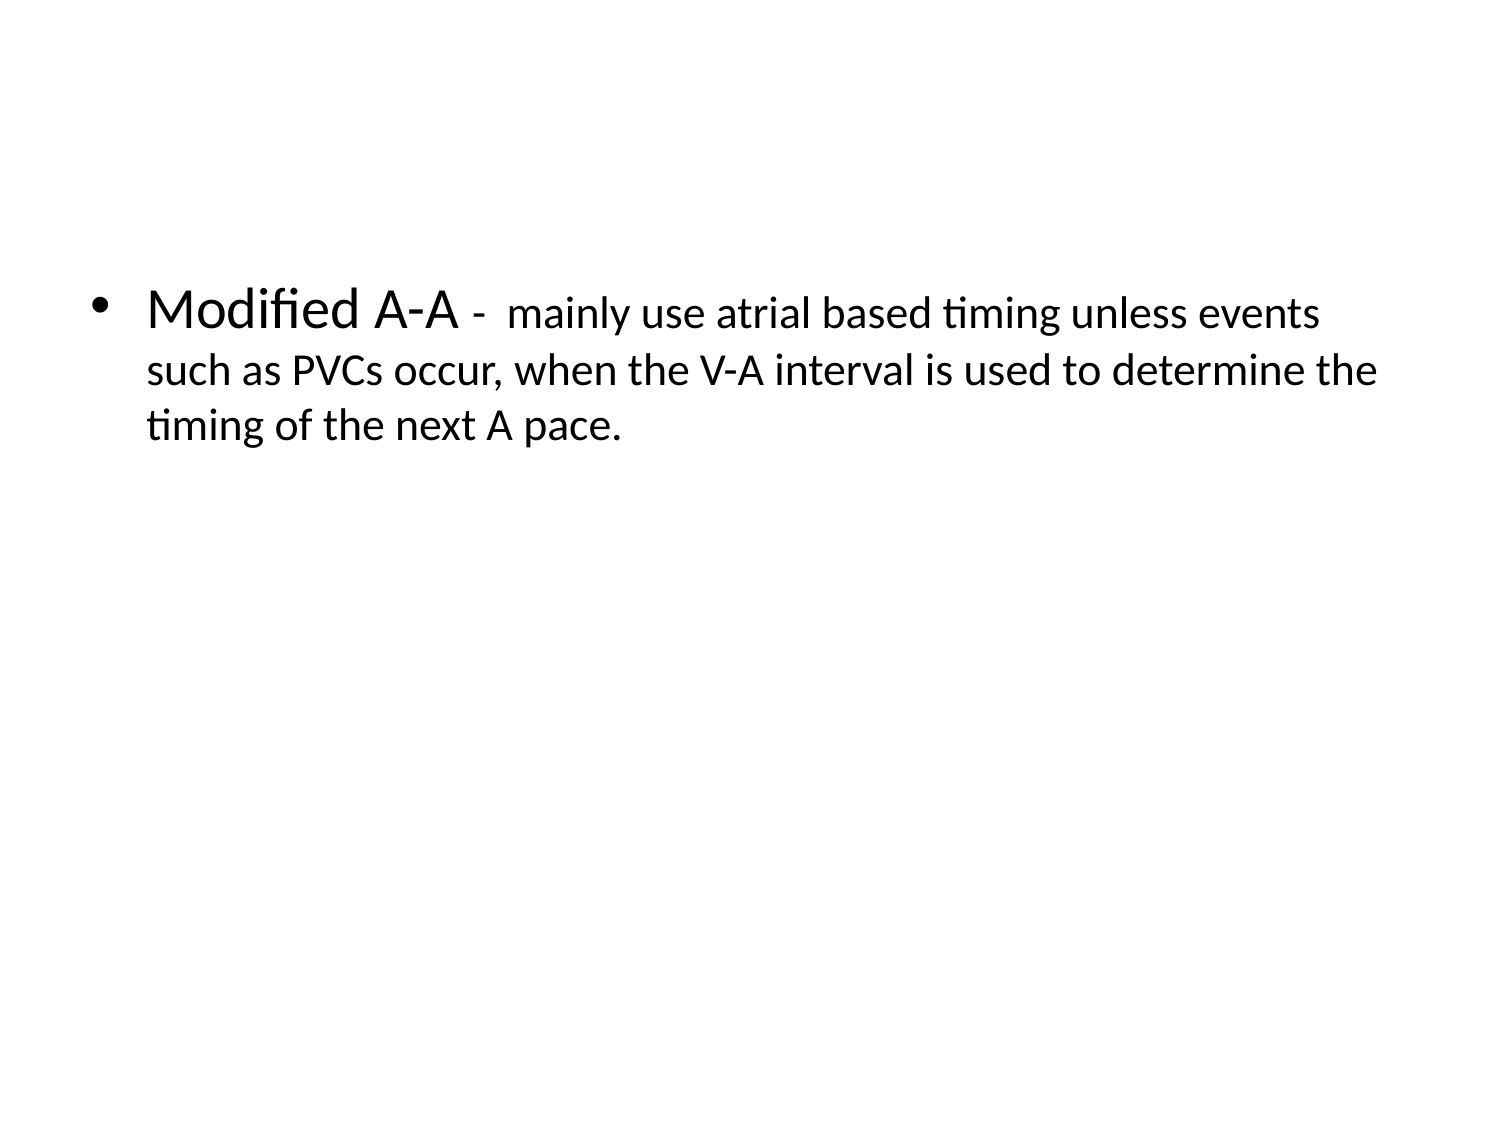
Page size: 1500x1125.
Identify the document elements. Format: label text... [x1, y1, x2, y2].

list Modified A-A - mainly use atrial based timing unless events such as PVCs occur, when the V-A interval is used to determine the timing of the next A pace. [75, 262, 1425, 1005]
